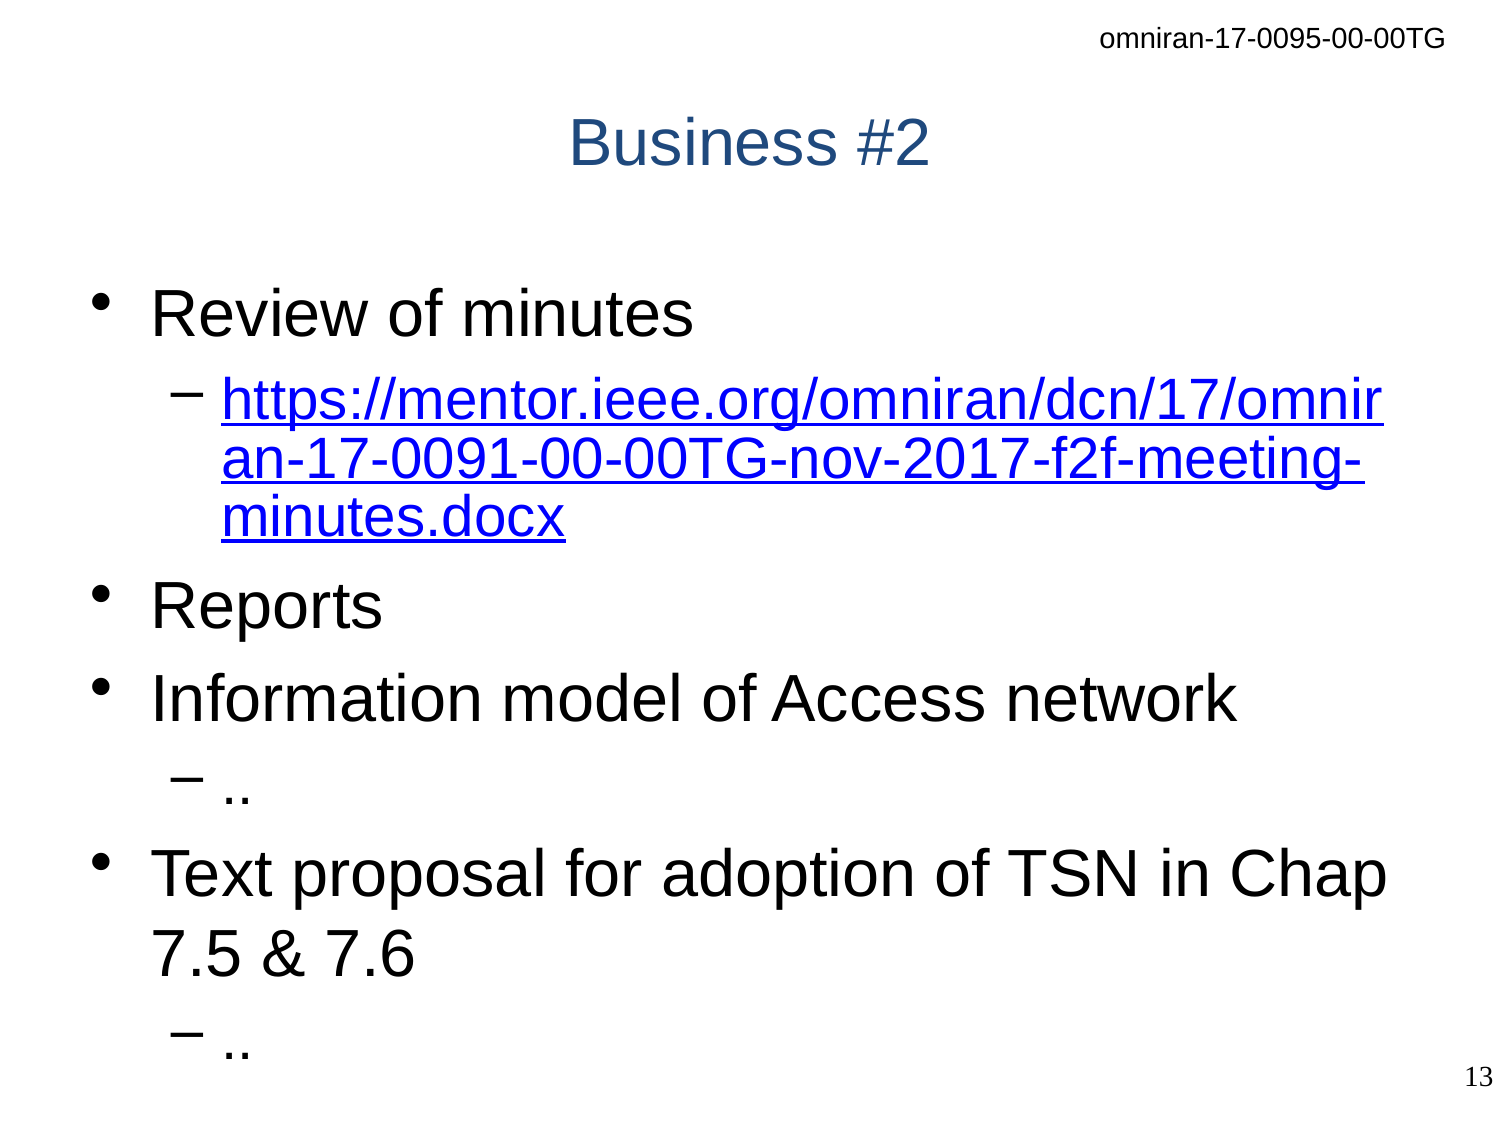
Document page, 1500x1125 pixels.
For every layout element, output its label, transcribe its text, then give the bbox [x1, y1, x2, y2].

list Review of minutes https://mentor.ieee.org/omniran/dcn/17/omniran-17-0091-00-00TG-nov-2017-f2f-meeting-minutes.docx Reports Information model of Access network .. Text proposal for adoption of TSN in Chap 7.5 & 7.6 .. [75, 262, 1425, 1005]
title Business #2 [75, 45, 1425, 233]
